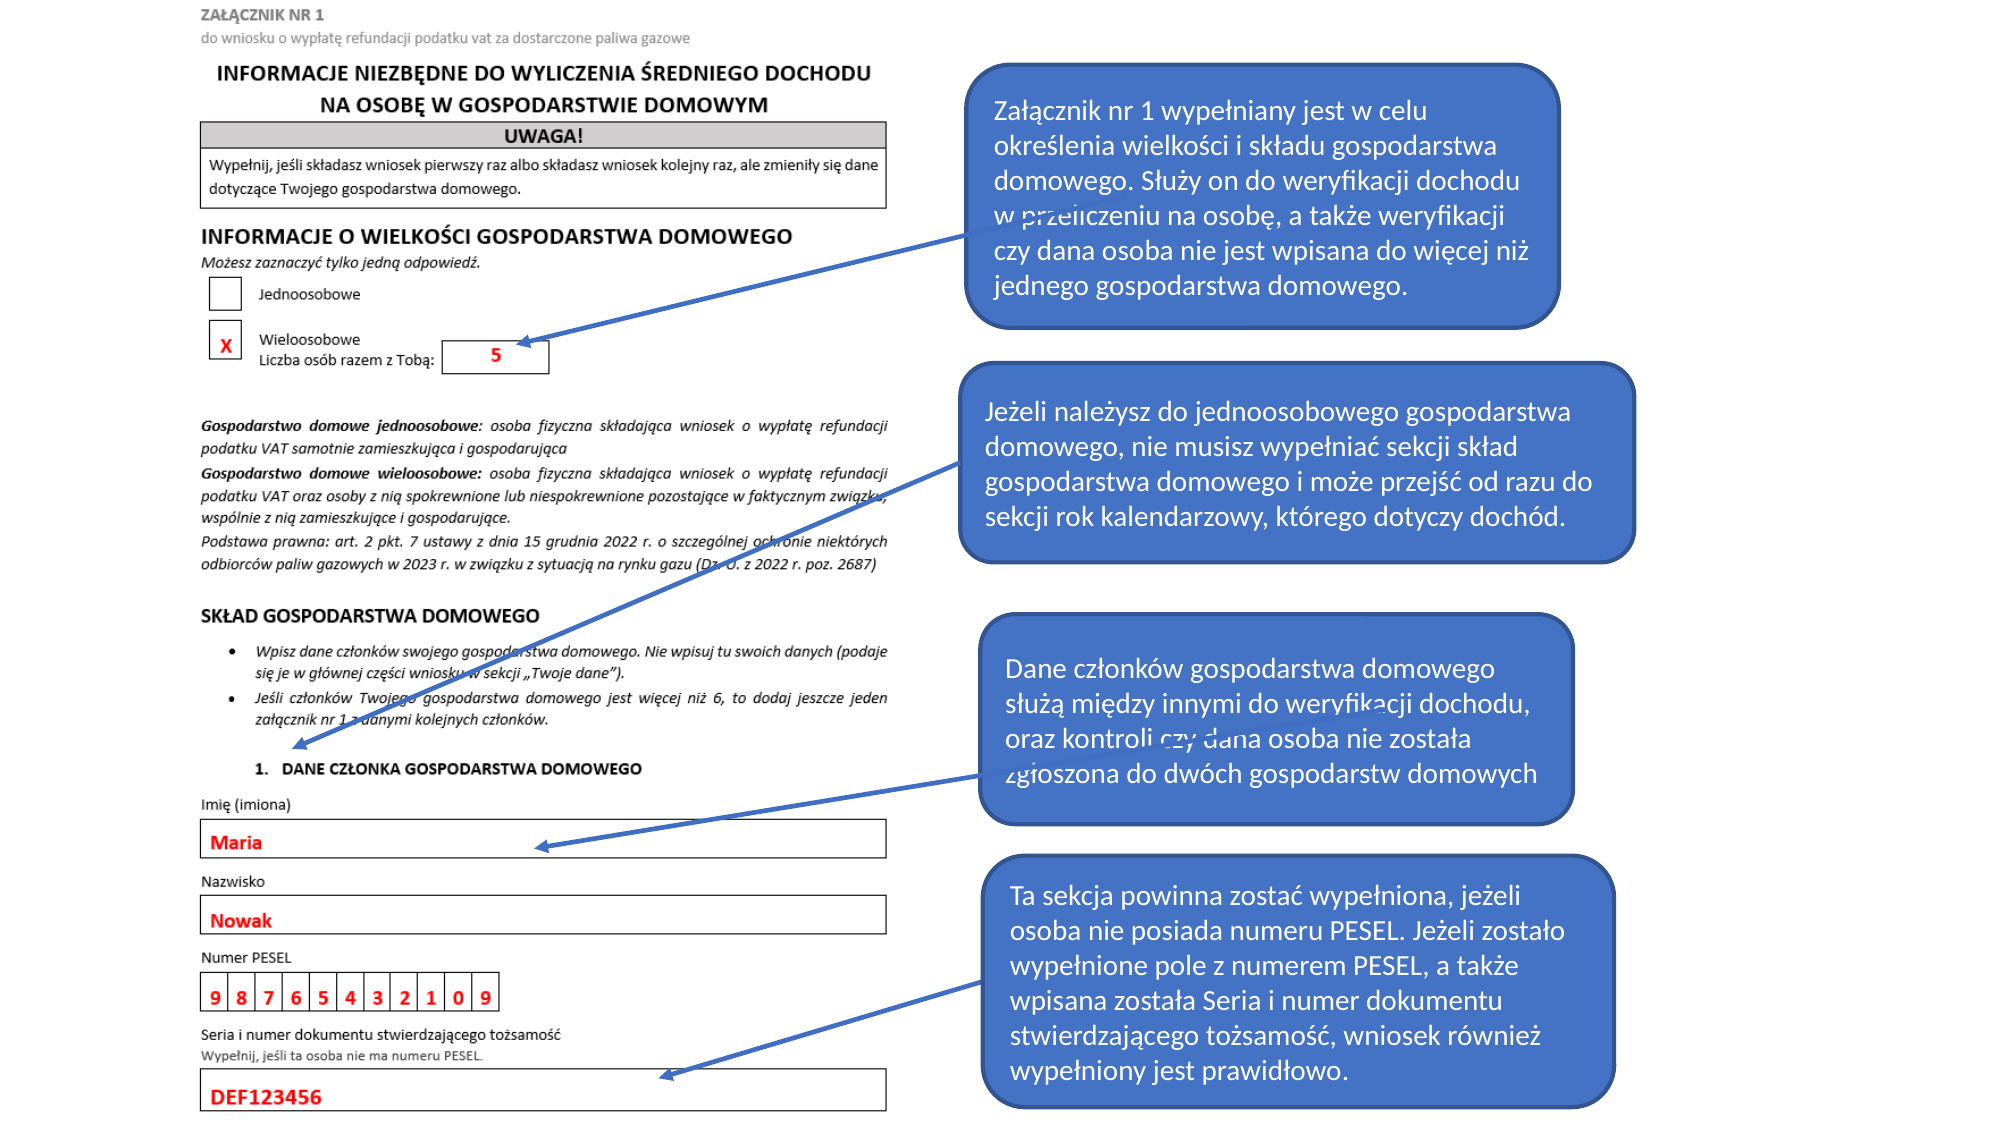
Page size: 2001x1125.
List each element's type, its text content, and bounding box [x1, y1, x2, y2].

text_box Jeżeli należysz do jednoosobowego gospodarstwa domowego, nie musisz wypełniać sekcji skład gospodarstwa domowego i może przejść od razu do sekcji rok kalendarzowy, którego dotyczy dochód. [958, 360, 1637, 565]
text_box [911, 195, 1127, 250]
text_box Załącznik nr 1 wypełniany jest w celu określenia wielkości i składu gospodarstwa domowego. Służy on do weryfikacji dochodu w przeliczeniu na osobę, a także weryfikacji czy dana osoba nie jest wpisana do więcej niż jednego gospodarstwa domowego. [964, 62, 1562, 330]
text_box Ta sekcja powinna zostać wypełniona, jeżeli osoba nie posiada numeru PESEL. Jeżeli zostało wypełnione pole z numerem PESEL, a także wpisana została Seria i numer dokumentu stwierdzającego tożsamość, wniosek również wypełniony jest prawidłowo. [980, 853, 1617, 1110]
text_box Dane członków gospodarstwa domowego służą między innymi do weryfikacji dochodu, oraz kontroli czy dana osoba nie została zgłoszona do dwóch gospodarstw domowych [978, 612, 1576, 827]
picture [192, 0, 906, 1125]
text_box [911, 708, 1386, 788]
text_box [911, 981, 980, 1004]
text_box [911, 461, 961, 485]
